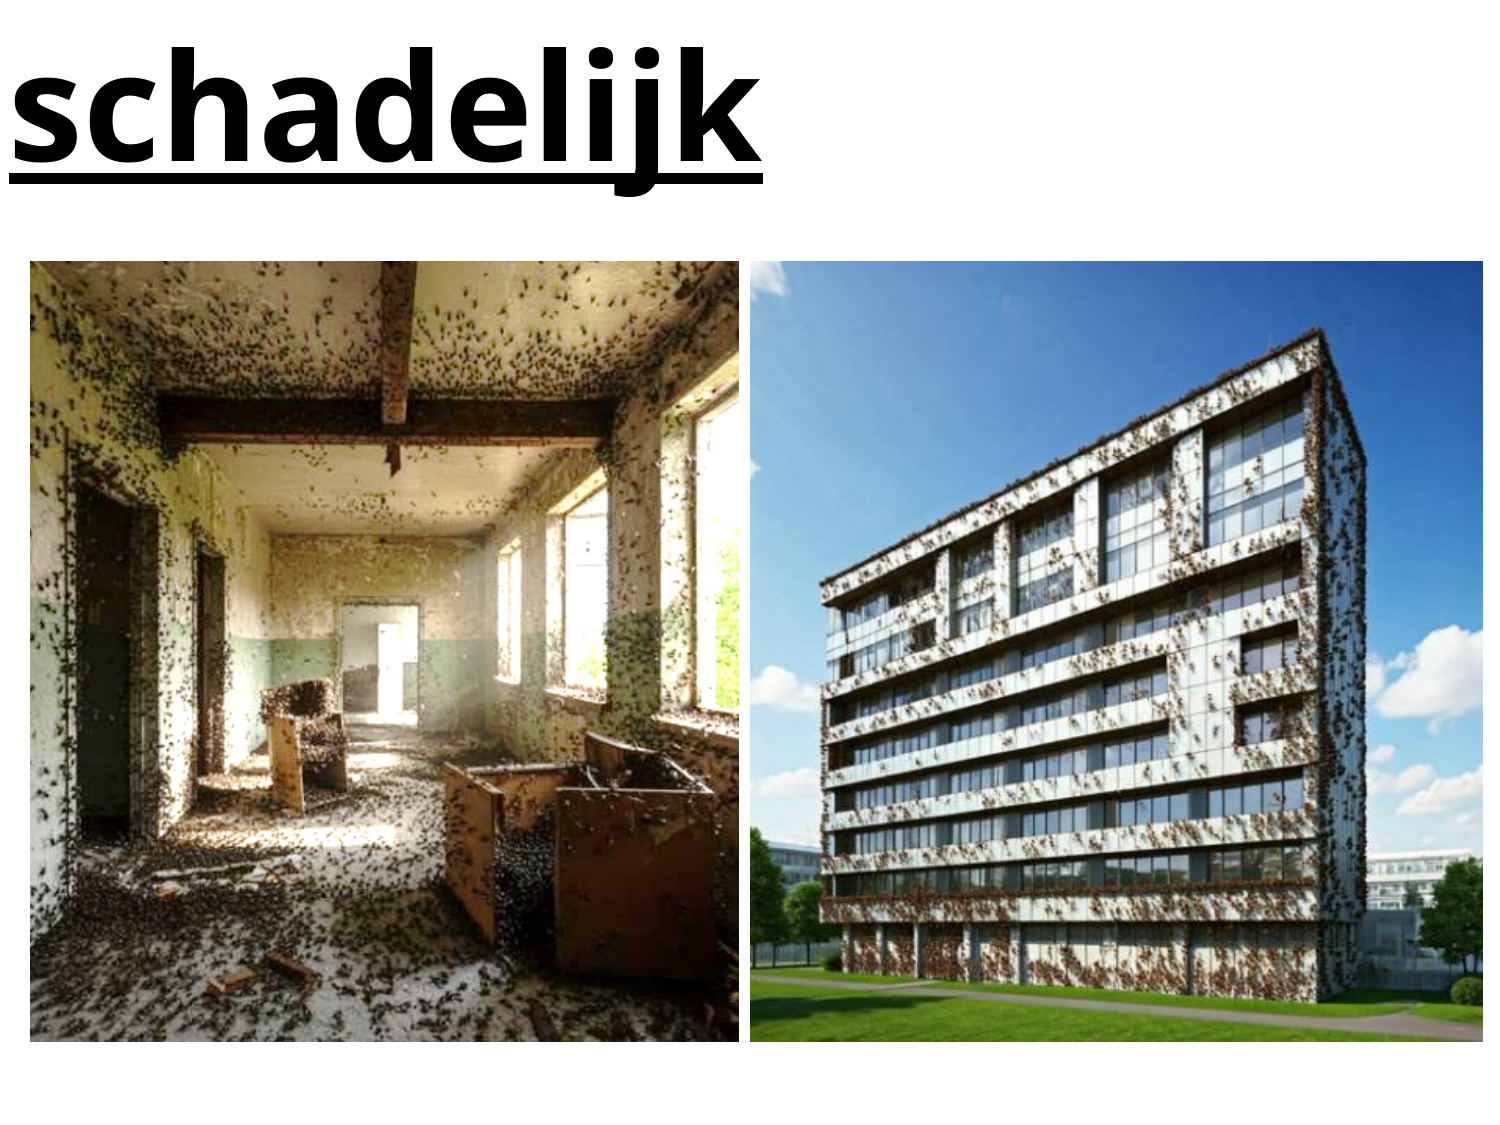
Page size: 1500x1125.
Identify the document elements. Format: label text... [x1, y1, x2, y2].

picture [749, 261, 1483, 1042]
picture [29, 261, 739, 1042]
text_box schadelijk [0, 4, 1500, 199]
